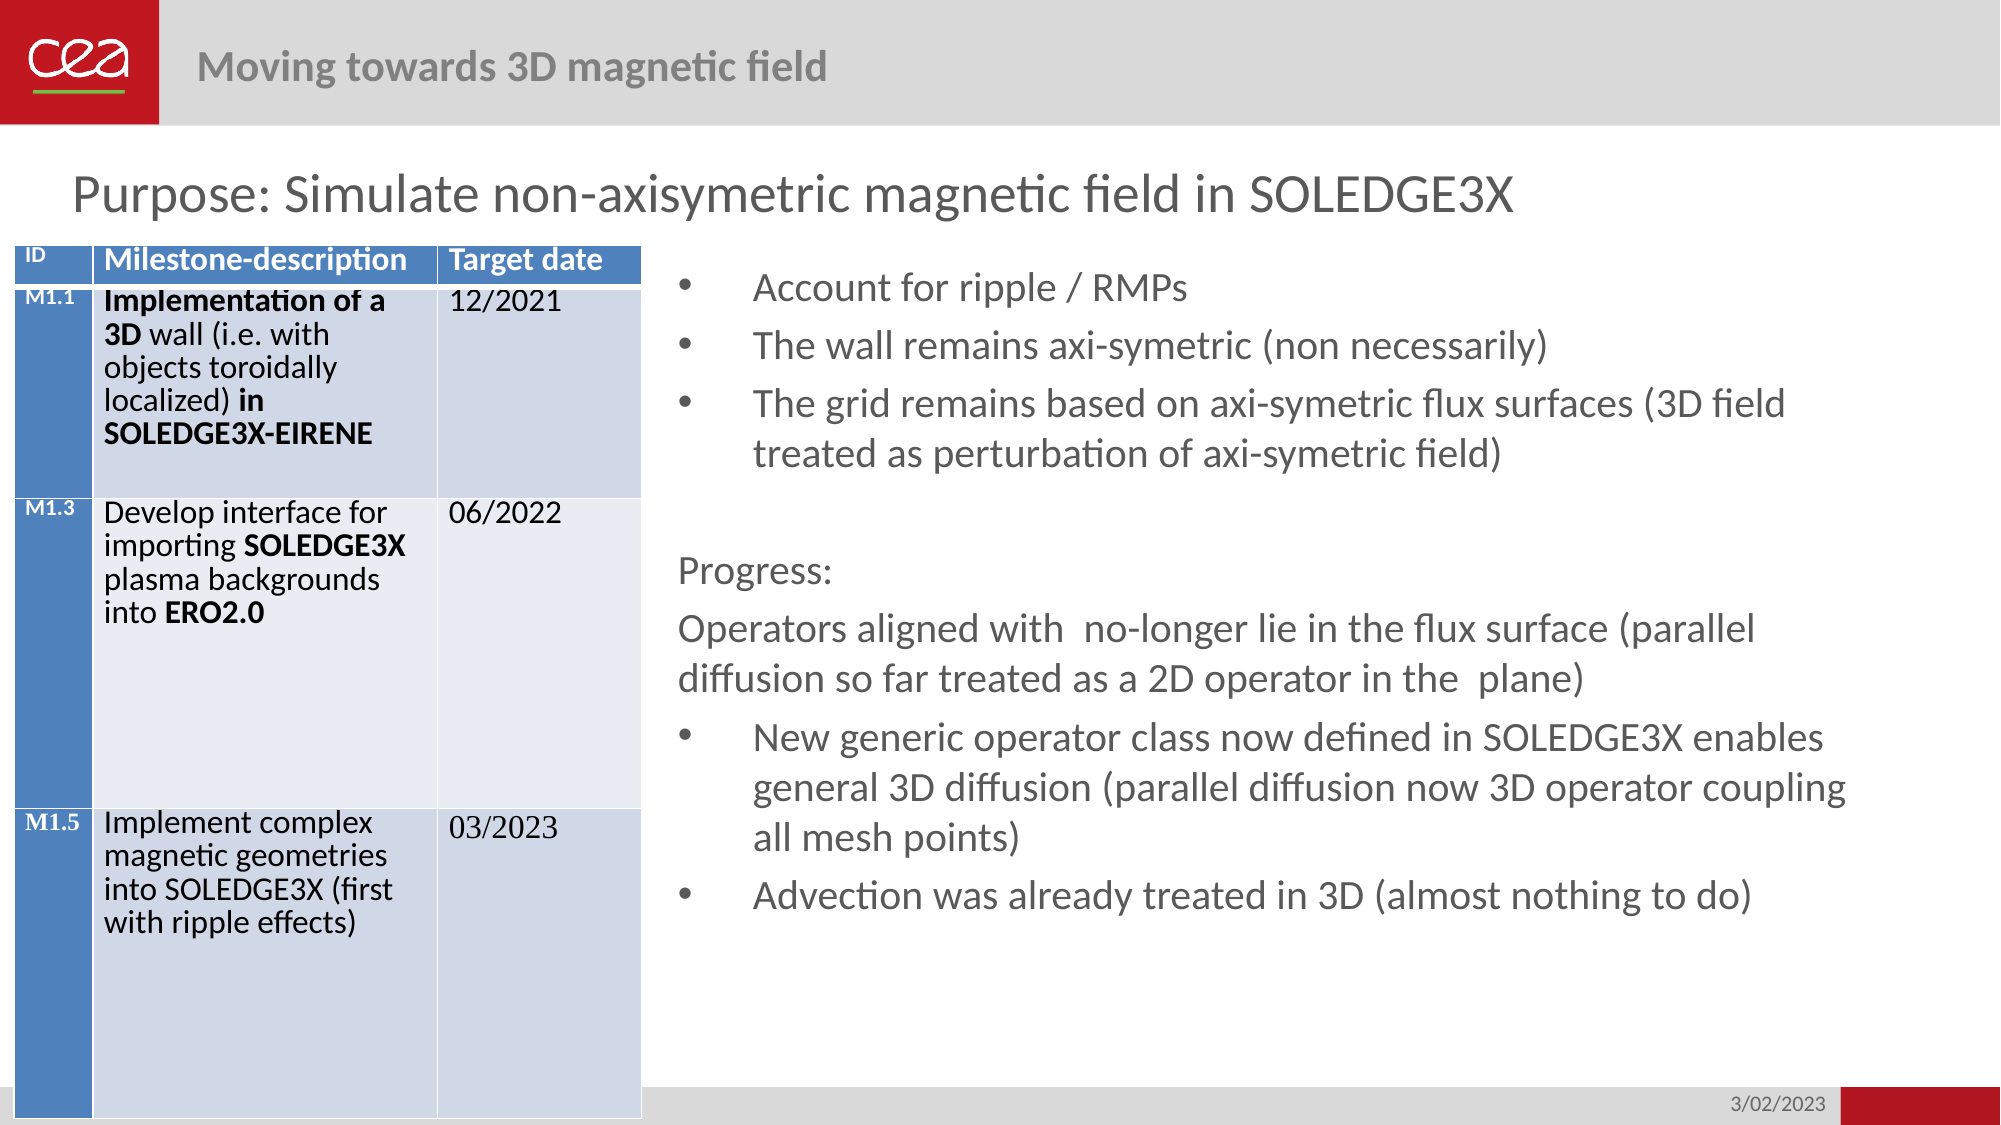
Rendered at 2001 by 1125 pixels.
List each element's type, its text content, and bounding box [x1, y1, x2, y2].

table_cell 06/2022 [438, 499, 641, 808]
table_header Target date [438, 246, 641, 284]
table_cell Implement complex magnetic geometries into SOLEDGE3X (first with ripple effects) [94, 809, 437, 1118]
picture [27, 36, 129, 94]
table_header Milestone-description [94, 246, 437, 284]
table_cell Develop interface for importing SOLEDGE3X plasma backgrounds into ERO2.0 [94, 499, 437, 808]
table_cell M1.3 [15, 499, 92, 808]
table_cell Implementation of a 3D wall (i.e. with objects toroidally localized) in SOLEDGE3X-EIRENE [94, 290, 437, 498]
table_cell 12/2021 [438, 290, 641, 498]
table_cell 03/2023 [438, 809, 641, 1118]
table_cell M1.1 [15, 290, 92, 498]
list Purpose: Simulate non-axisymetric magnetic field in SOLEDGE3X [57, 149, 1799, 232]
table_header ID [15, 246, 92, 284]
table_cell M1.5 [15, 809, 92, 1118]
title Moving towards 3D magnetic field [181, 30, 1532, 97]
